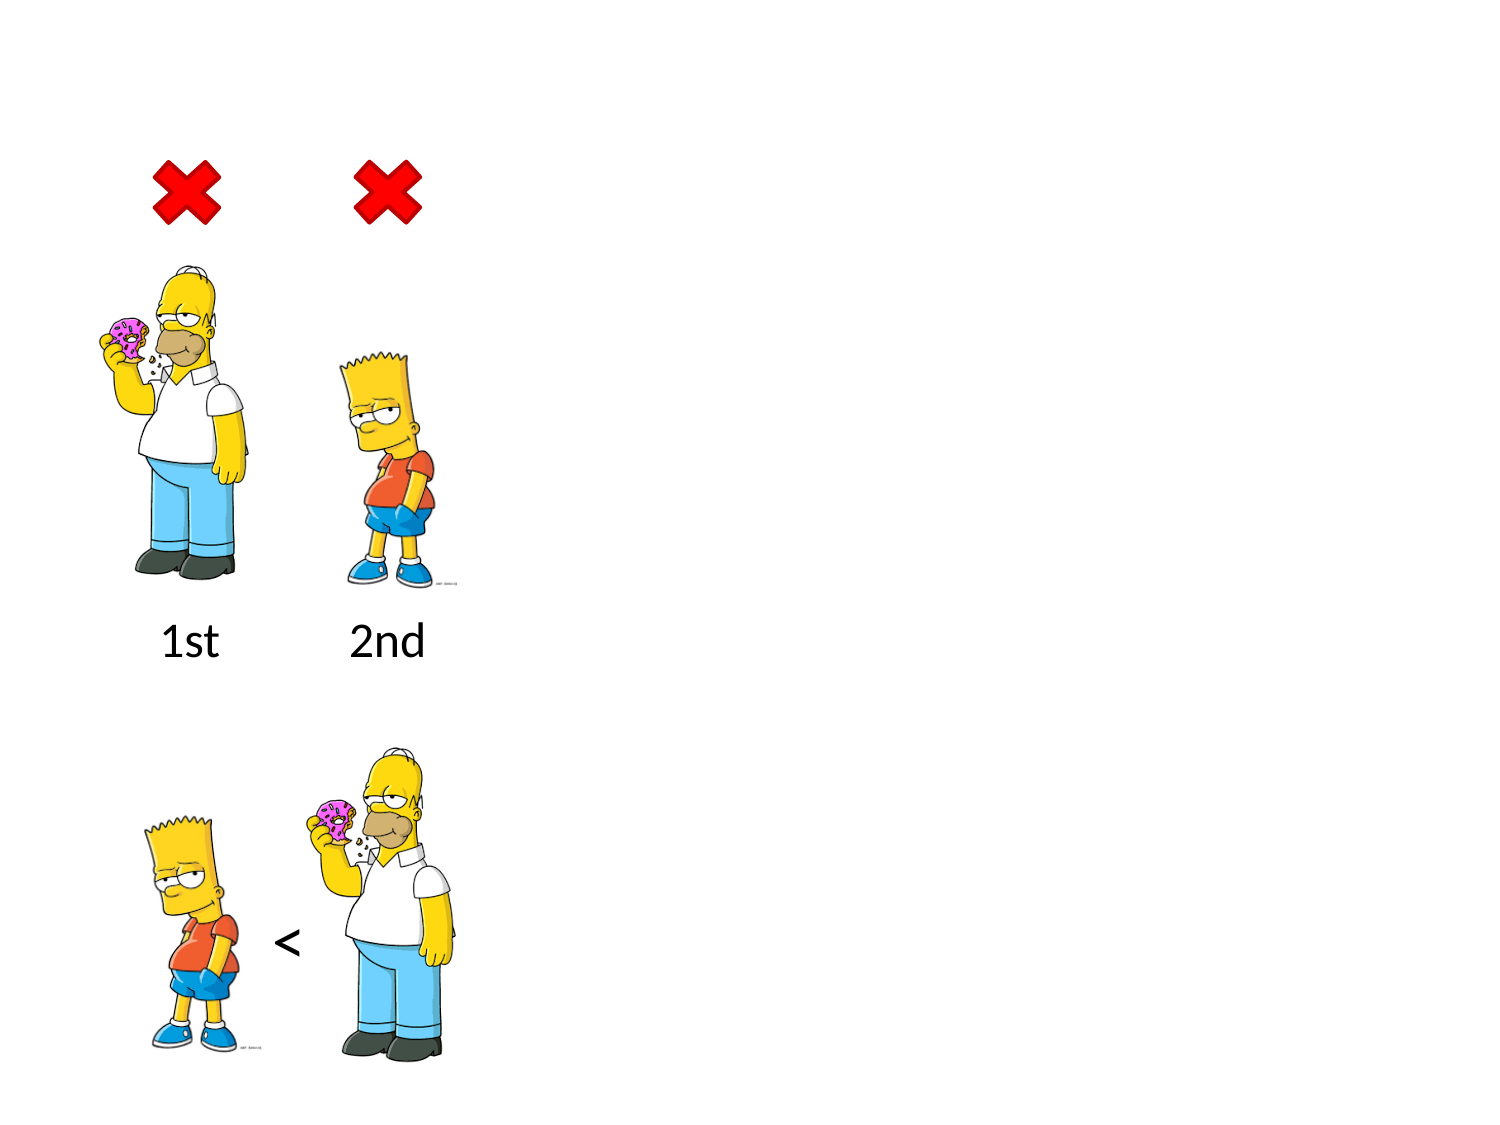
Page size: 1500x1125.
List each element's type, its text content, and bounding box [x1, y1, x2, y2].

text_box 1st [144, 599, 236, 675]
picture [91, 800, 294, 1064]
text_box 2nd [334, 608, 442, 675]
text_box [152, 159, 222, 225]
picture [287, 336, 489, 601]
picture [303, 744, 460, 1064]
text_box [353, 159, 423, 225]
picture [96, 262, 253, 582]
